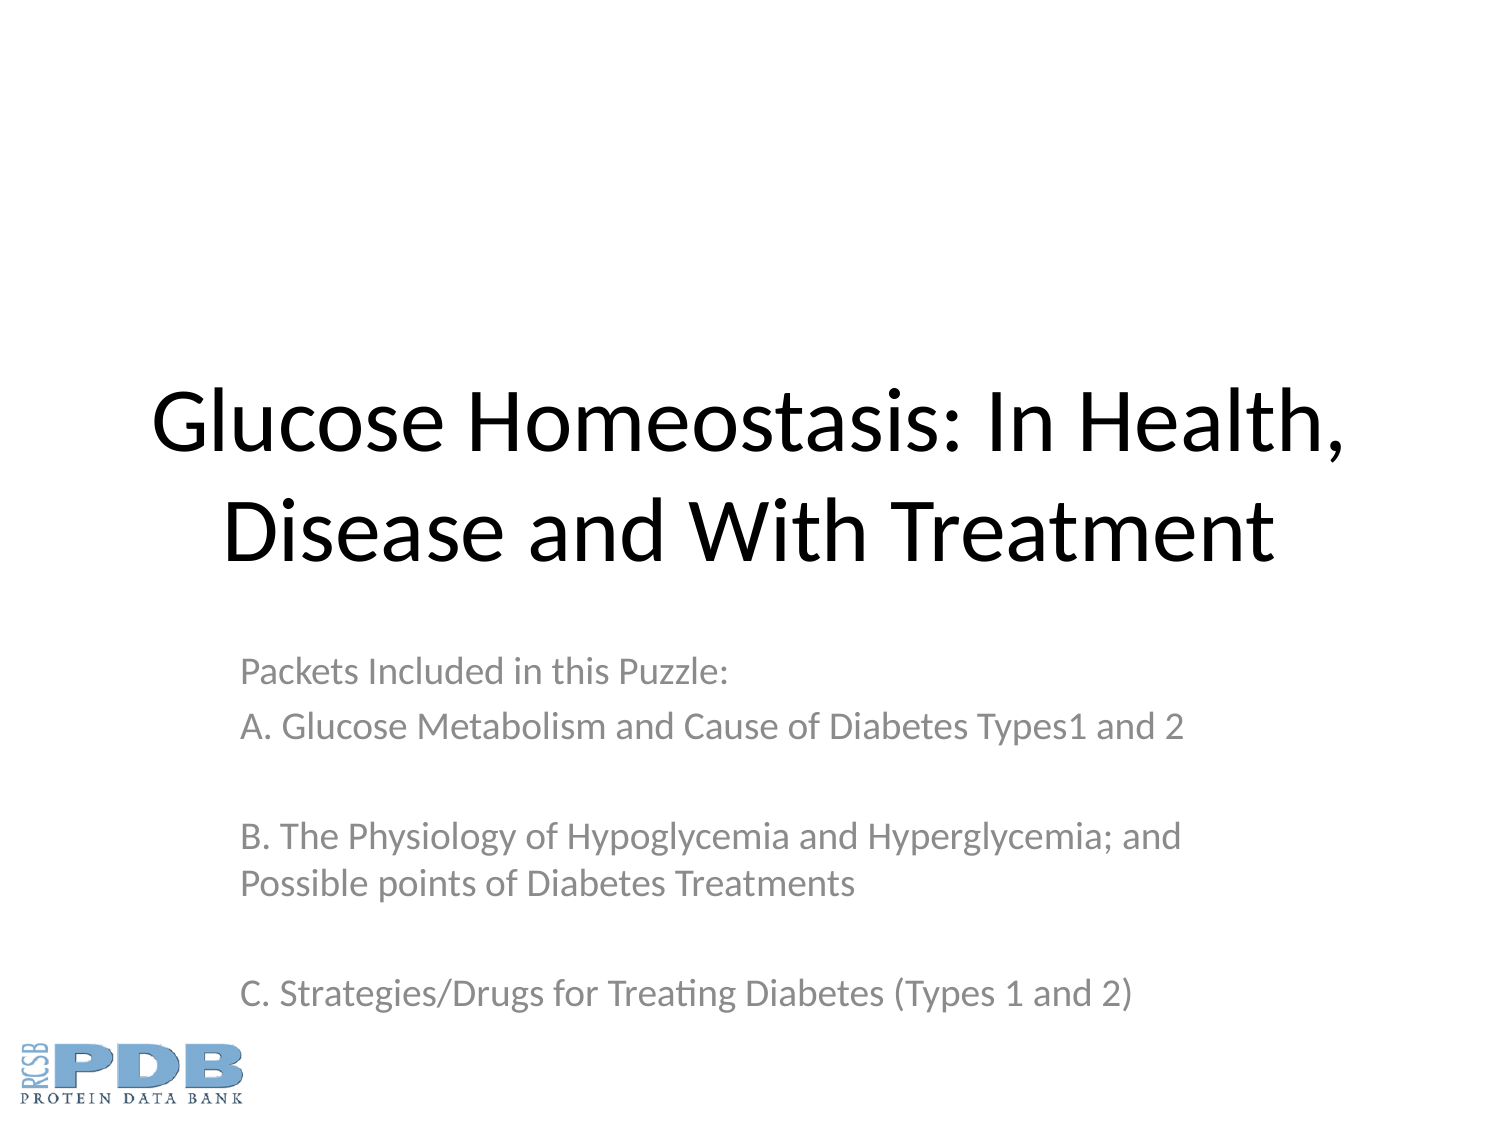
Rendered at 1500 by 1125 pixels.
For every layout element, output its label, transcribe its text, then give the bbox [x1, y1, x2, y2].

subtitle Packets Included in this Puzzle: A. Glucose Metabolism and Cause of Diabetes Types1 and 2 B. The Physiology of Hypoglycemia and Hyperglycemia; and Possible points of Diabetes Treatments C. Strategies/Drugs for Treating Diabetes (Types 1 and 2) [225, 637, 1275, 1033]
title Glucose Homeostasis: In Health, Disease and With Treatment [112, 349, 1388, 591]
picture [18, 1041, 245, 1104]
